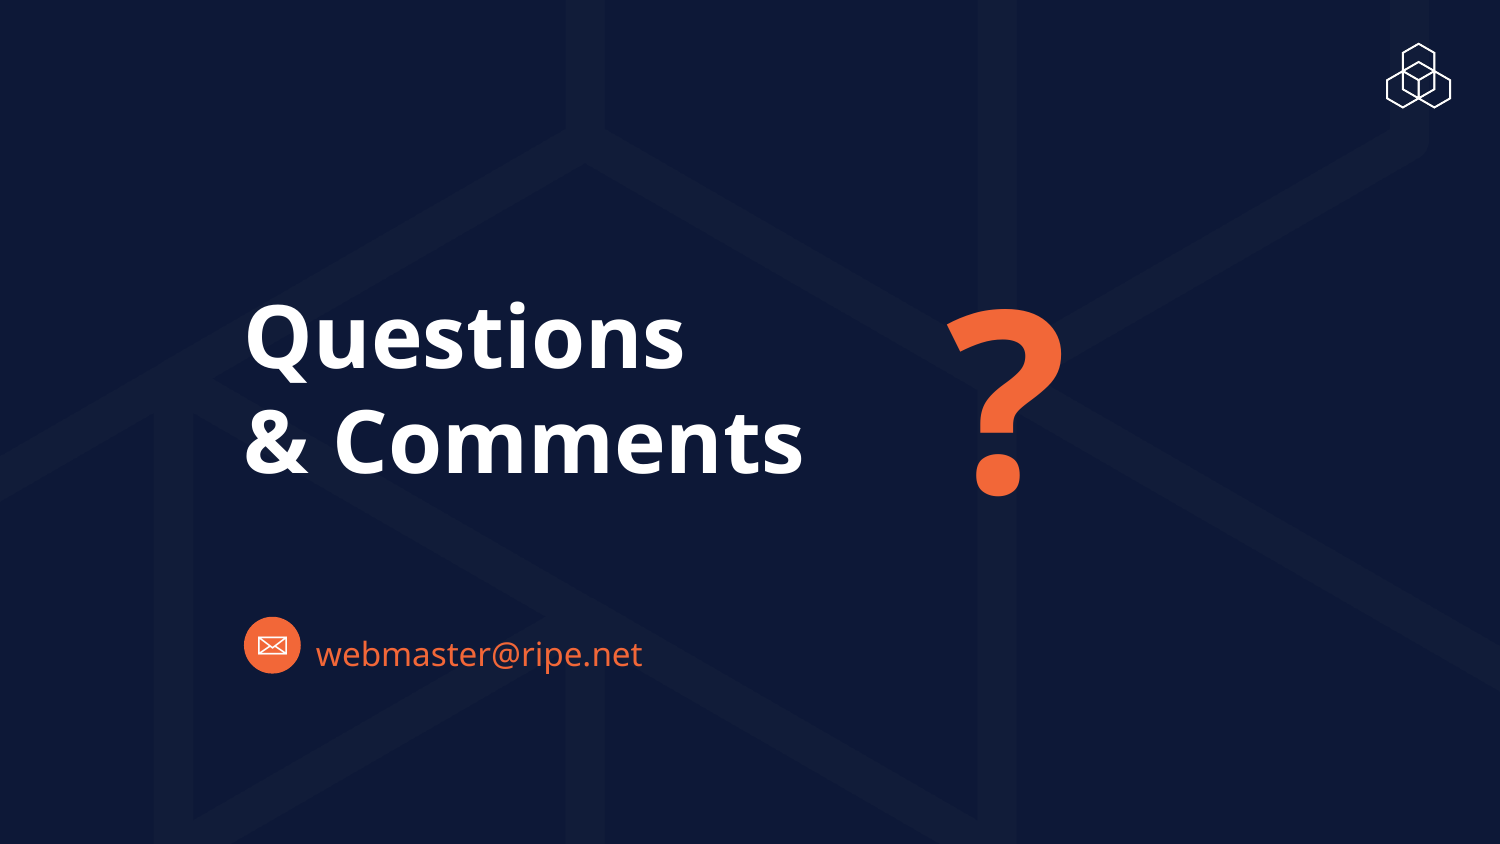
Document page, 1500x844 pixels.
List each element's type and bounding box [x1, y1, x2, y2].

picture [0, 0, 1500, 844]
text_box [243, 605, 794, 677]
